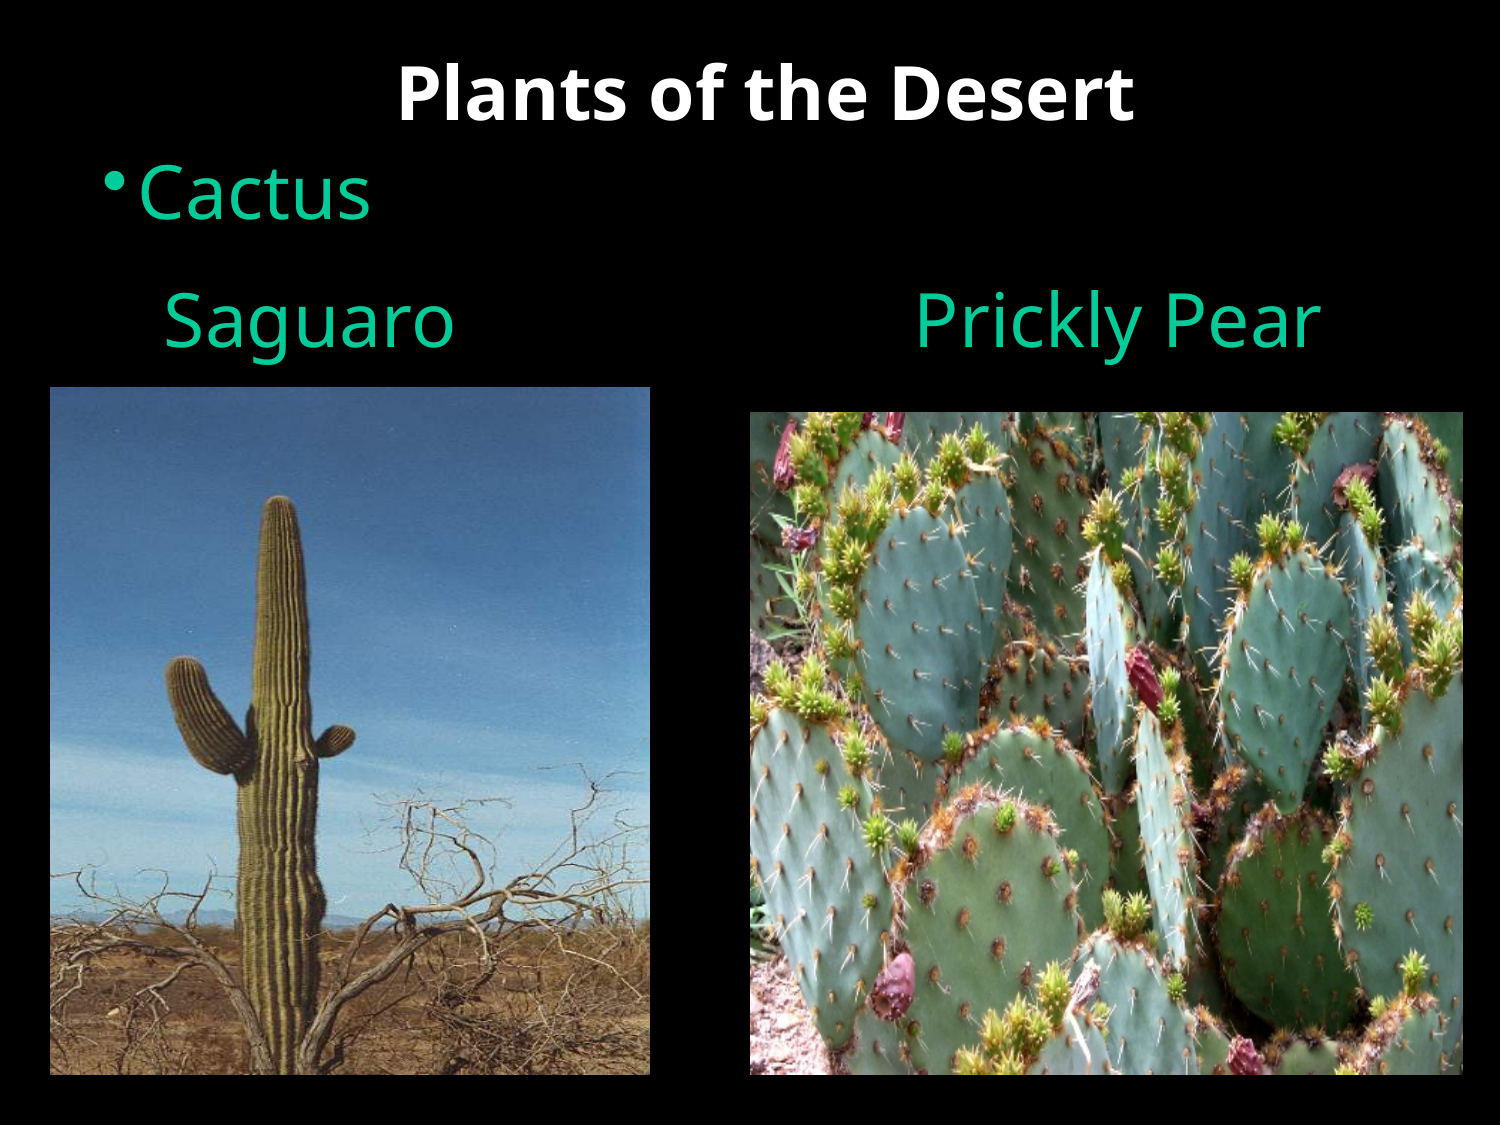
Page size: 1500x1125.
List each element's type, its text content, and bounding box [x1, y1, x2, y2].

picture [749, 412, 1463, 1076]
text_box Cactus Saguaro Prickly Pear [87, 137, 1400, 370]
picture [49, 387, 651, 1076]
list Plants of the Desert [50, 37, 1463, 163]
